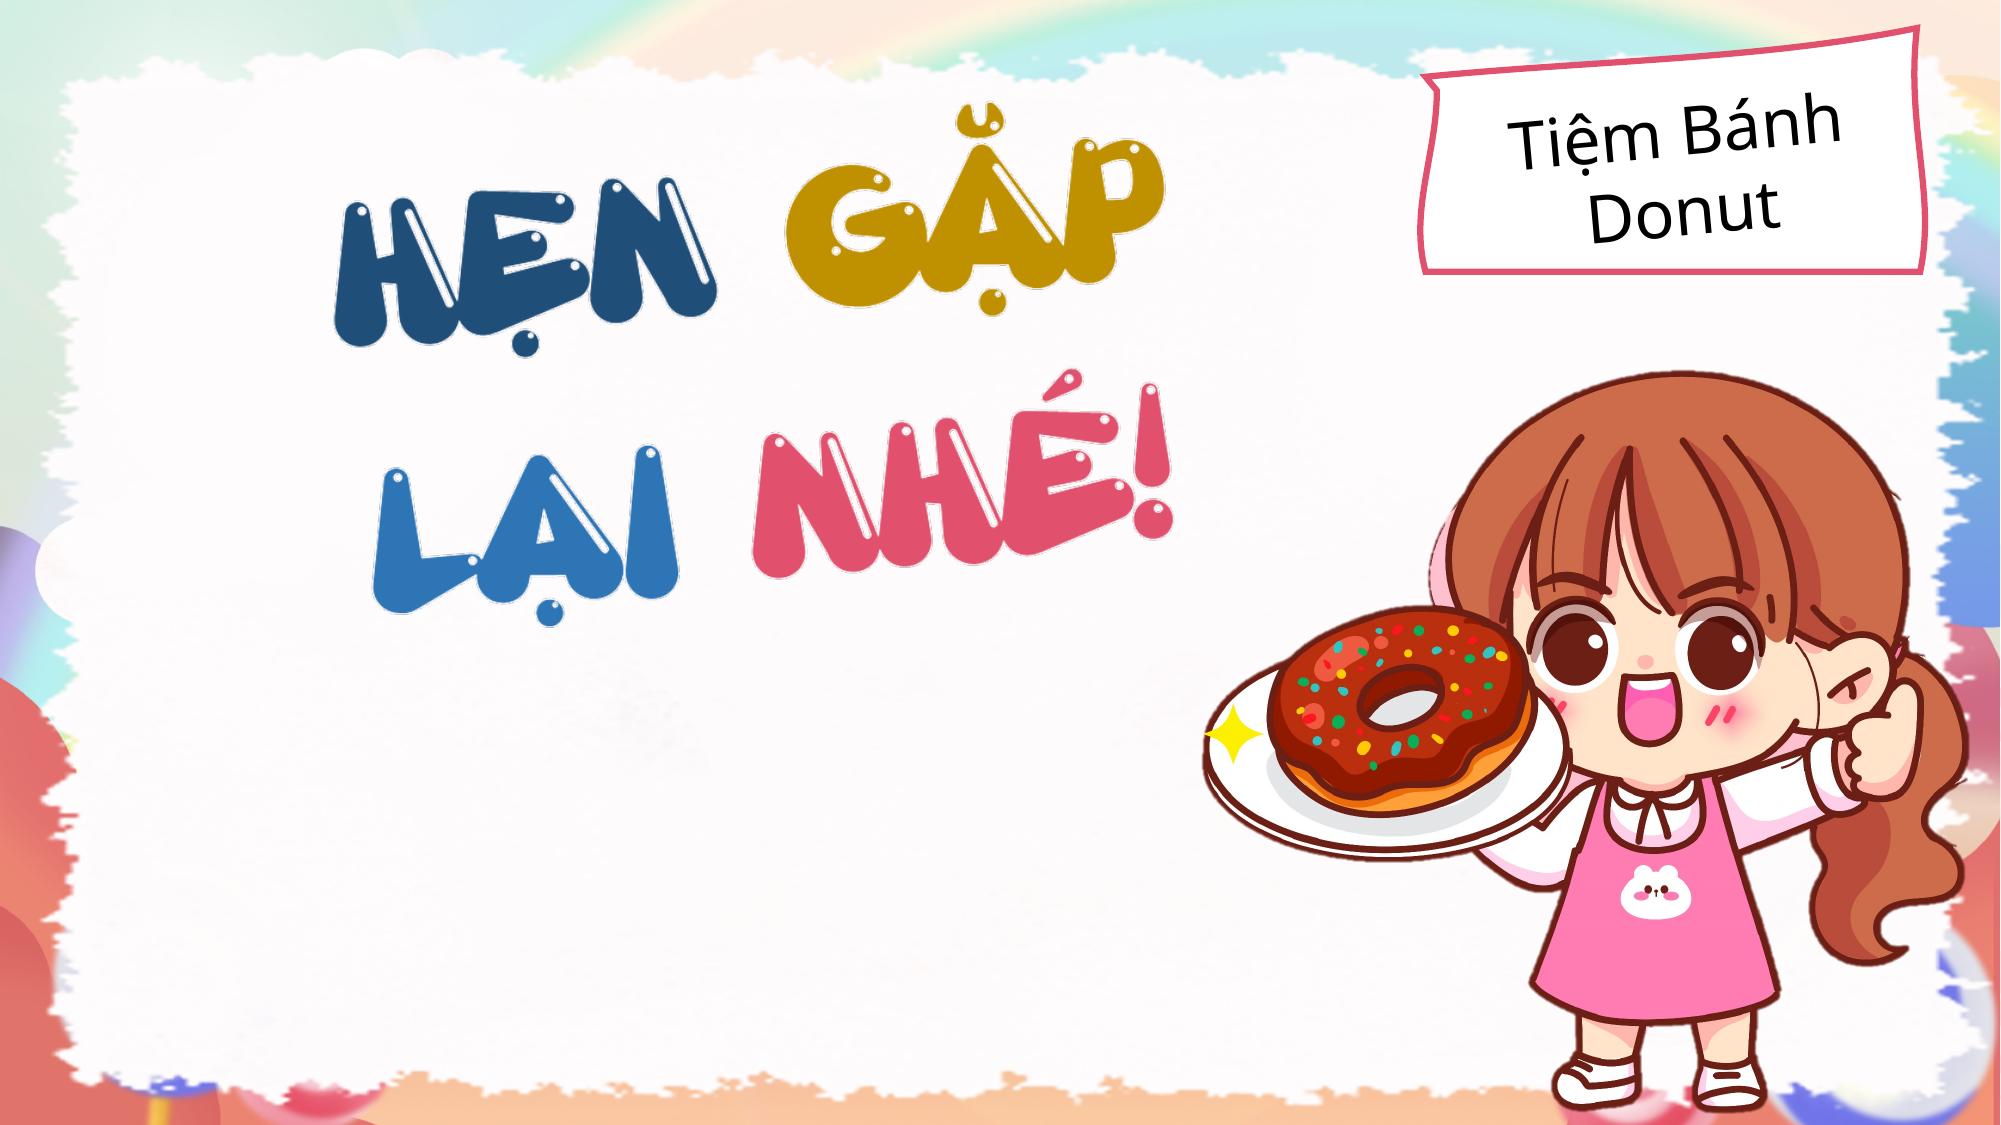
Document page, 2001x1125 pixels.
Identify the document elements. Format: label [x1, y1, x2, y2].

picture [0, 0, 2001, 1125]
text_box [1450, 28, 1954, 272]
